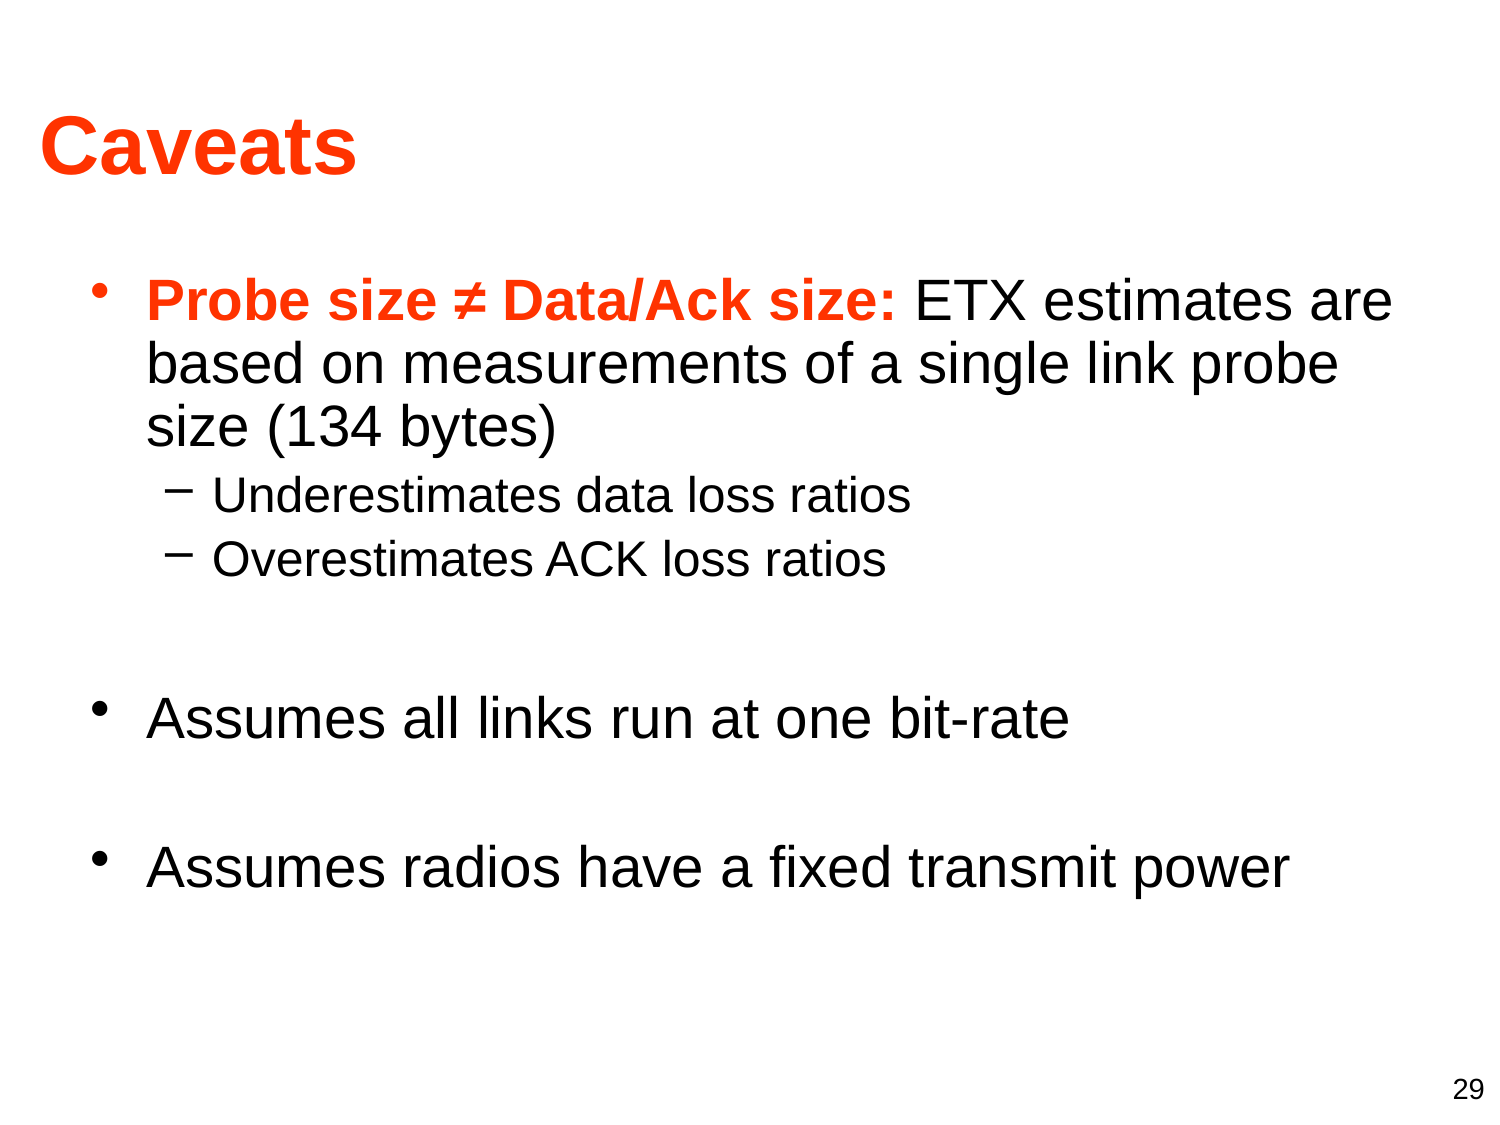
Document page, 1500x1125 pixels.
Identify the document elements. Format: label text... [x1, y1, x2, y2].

list Probe size ≠ Data/Ack size: ETX estimates are based on measurements of a single link probe size (134 bytes) Underestimates data loss ratios Overestimates ACK loss ratios Assumes all links run at one bit-rate Assumes radios have a fixed transmit power [75, 262, 1425, 1005]
slide_number 29 [1149, 1062, 1500, 1100]
title Caveats [24, 47, 1463, 236]
